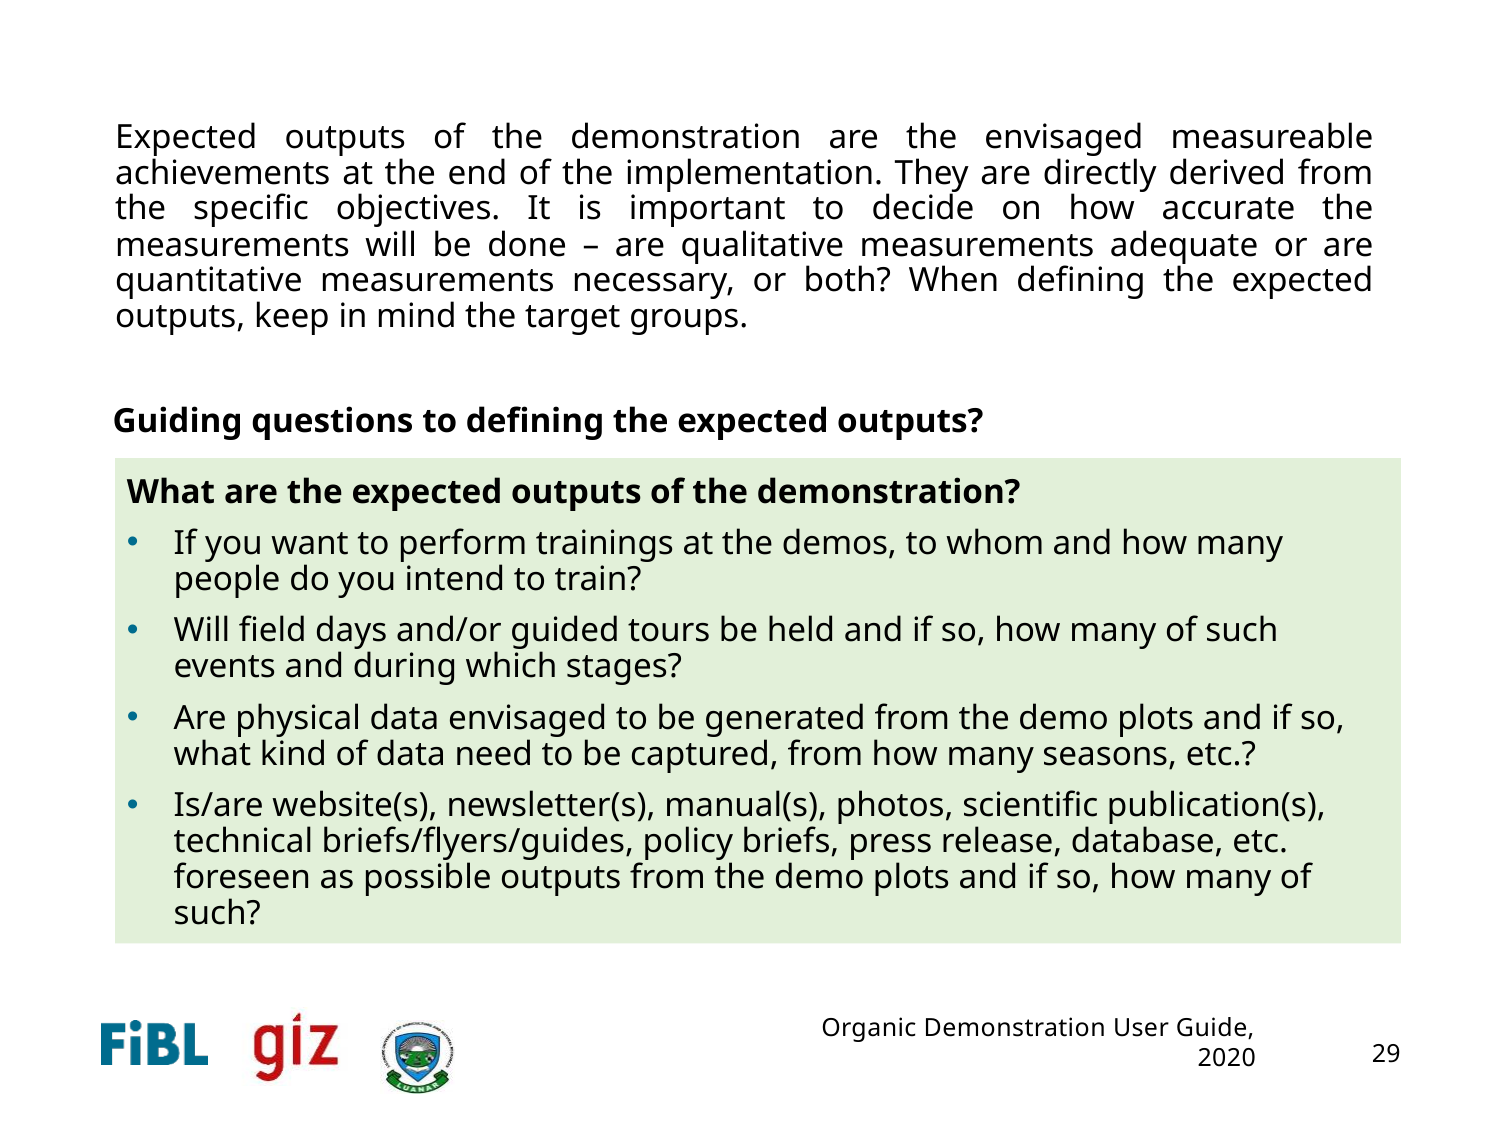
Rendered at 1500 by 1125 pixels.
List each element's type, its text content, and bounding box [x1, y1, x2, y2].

text_box What are the expected outputs of the demonstration? If you want to perform trainings at the demos, to whom and how many people do you intend to train? Will field days and/or guided tours be held and if so, how many of such events and during which stages? Are physical data envisaged to be generated from the demo plots and if so, what kind of data need to be captured, from how many seasons, etc.? Is/are website(s), newsletter(s), manual(s), photos, scientific publication(s), technical briefs/flyers/guides, policy briefs, press release, database, etc. foreseen as possible outputs from the demo plots and if so, how many of such? [115, 458, 1401, 944]
picture [101, 1020, 208, 1065]
picture [226, 1007, 366, 1086]
picture [158, 1048, 168, 1056]
picture [158, 1032, 165, 1039]
slide_number Organic Demonstration User Guide, 2020 [779, 1034, 1271, 1080]
list Expected outputs of the demonstration are the envisaged measureable achievements at the end of the implementation. They are directly derived from the specific objectives. It is important to decide on how accurate the measurements will be done – are qualitative measurements adequate or are quantitative measurements necessary, or both? When defining the expected outputs, keep in mind the target groups. [115, 119, 1376, 341]
text_box Guiding questions to defining the expected outputs? [112, 399, 1235, 440]
slide_number 29 [1271, 1034, 1401, 1080]
picture [380, 1020, 455, 1094]
